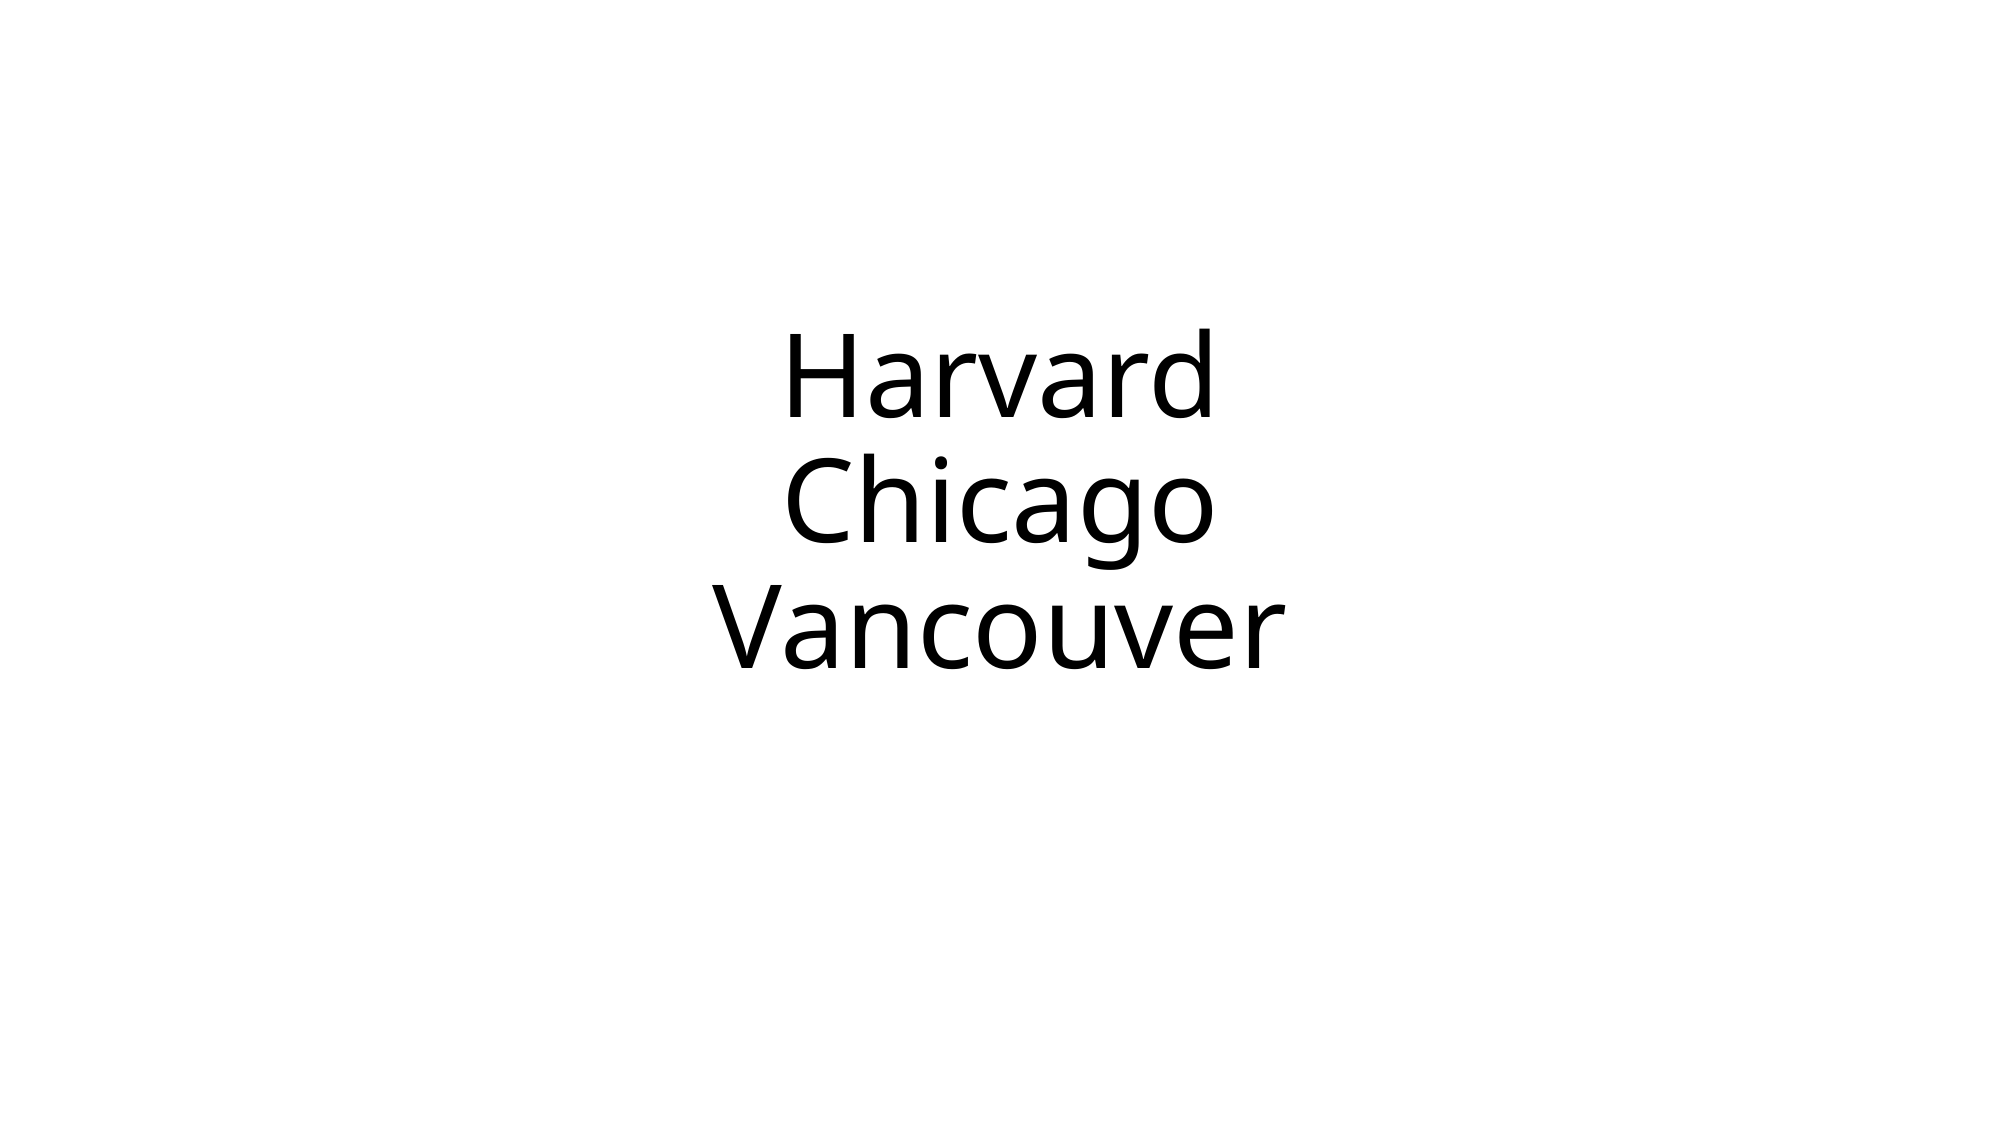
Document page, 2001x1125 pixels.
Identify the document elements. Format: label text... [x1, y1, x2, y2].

title Harvard Chicago Vancouver [249, 309, 1750, 701]
